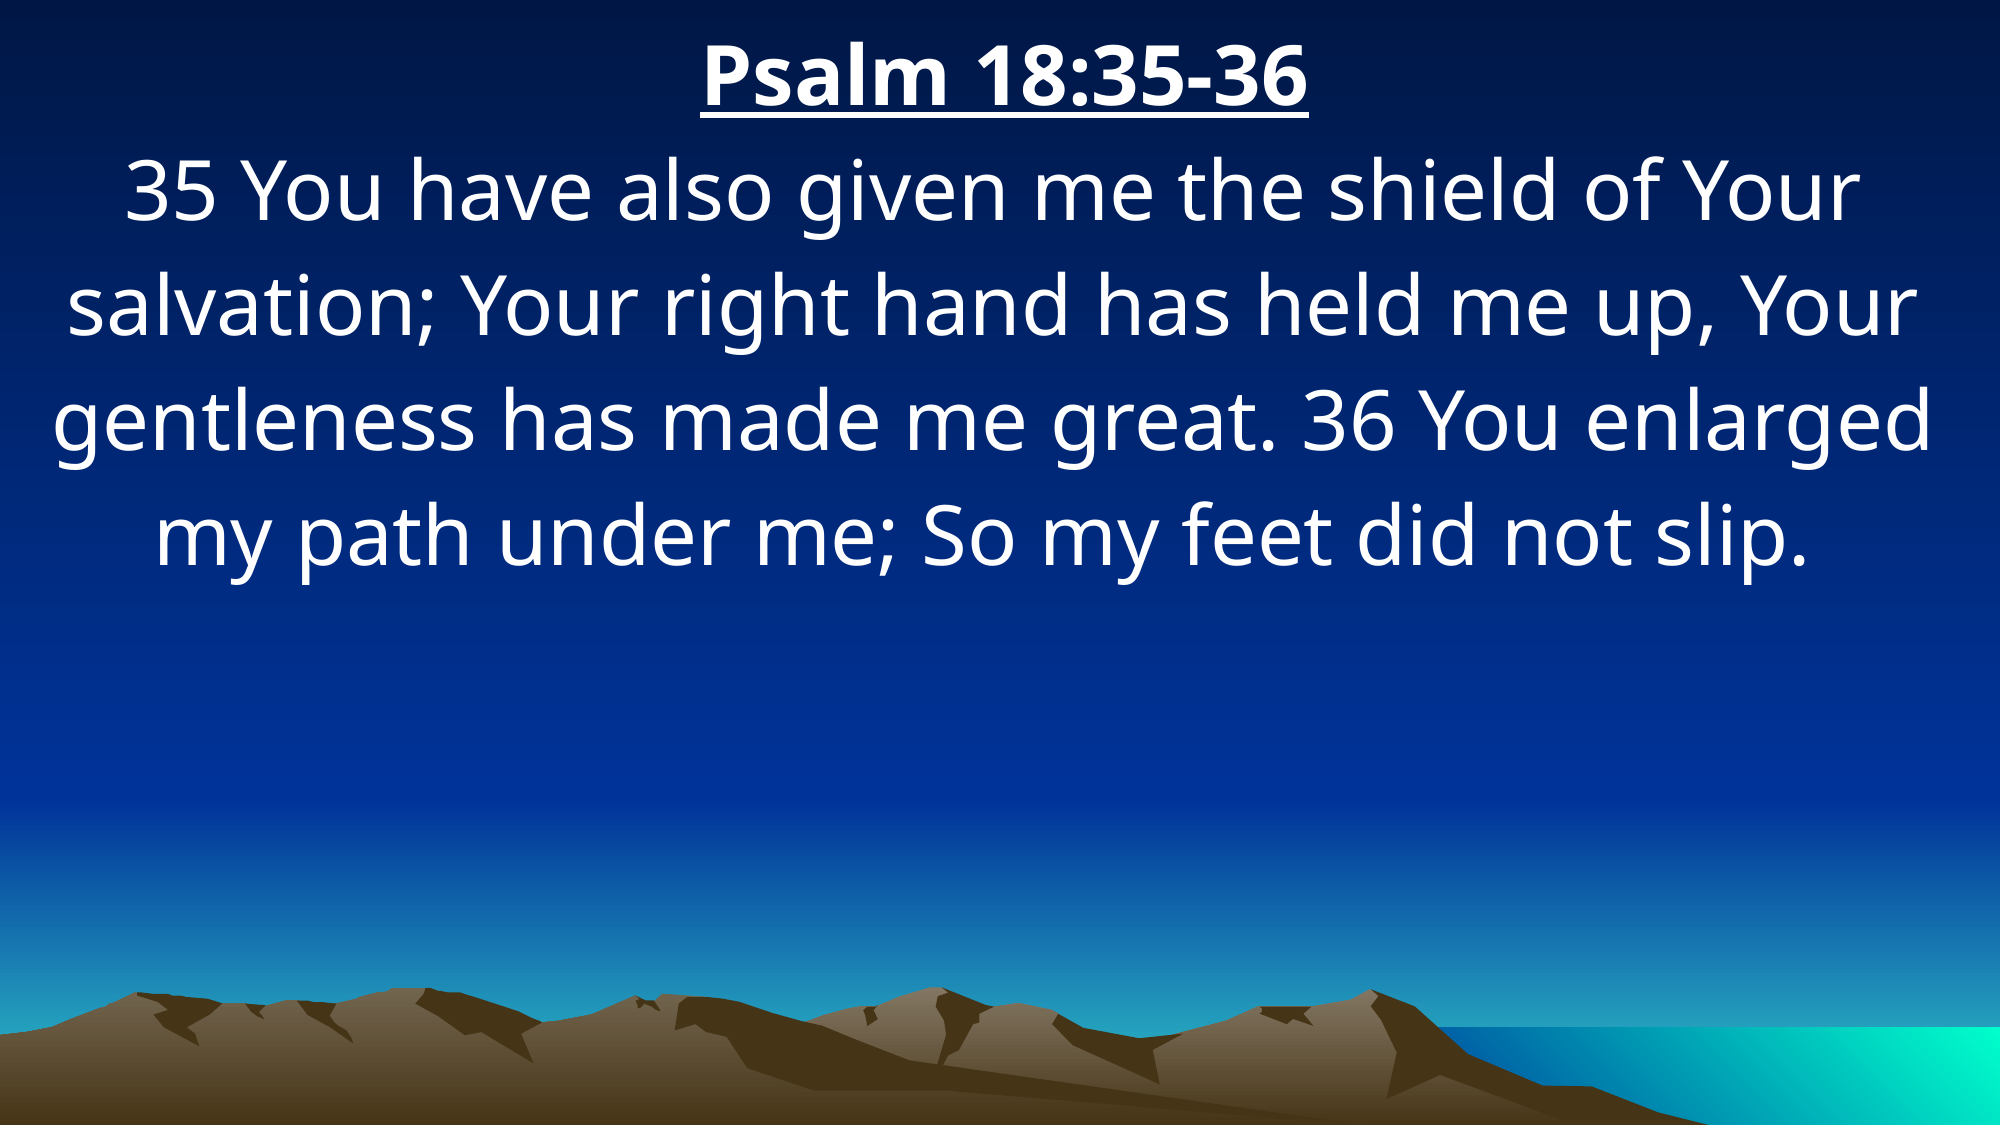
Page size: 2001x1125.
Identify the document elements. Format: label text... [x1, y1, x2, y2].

text_box Psalm 18:35-36 35 You have also given me the shield of Your salvation; Your right hand has held me up, Your gentleness has made me great. 36 You enlarged my path under me; So my feet did not slip. [12, 0, 1975, 863]
